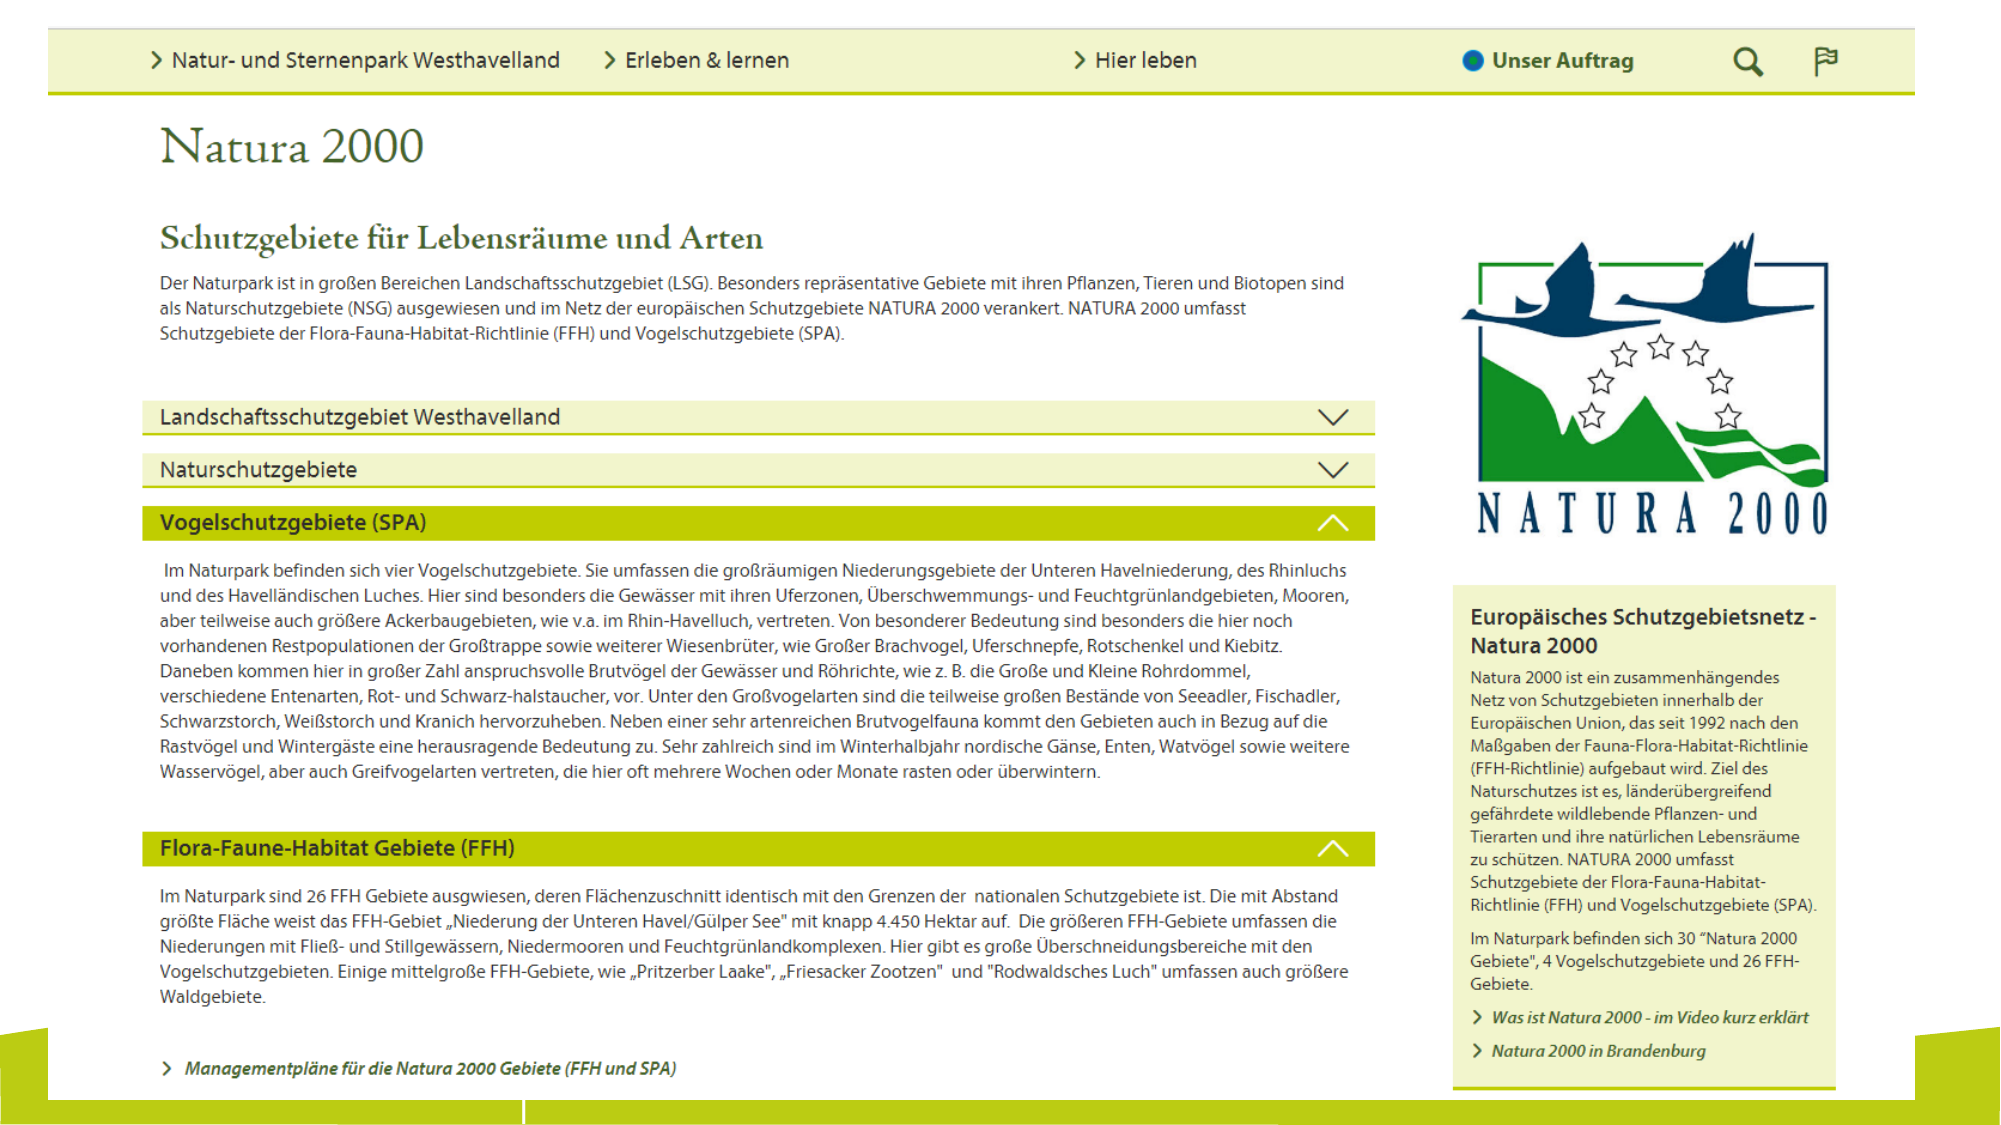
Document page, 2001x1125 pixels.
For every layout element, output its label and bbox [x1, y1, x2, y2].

picture [48, 26, 1915, 1100]
